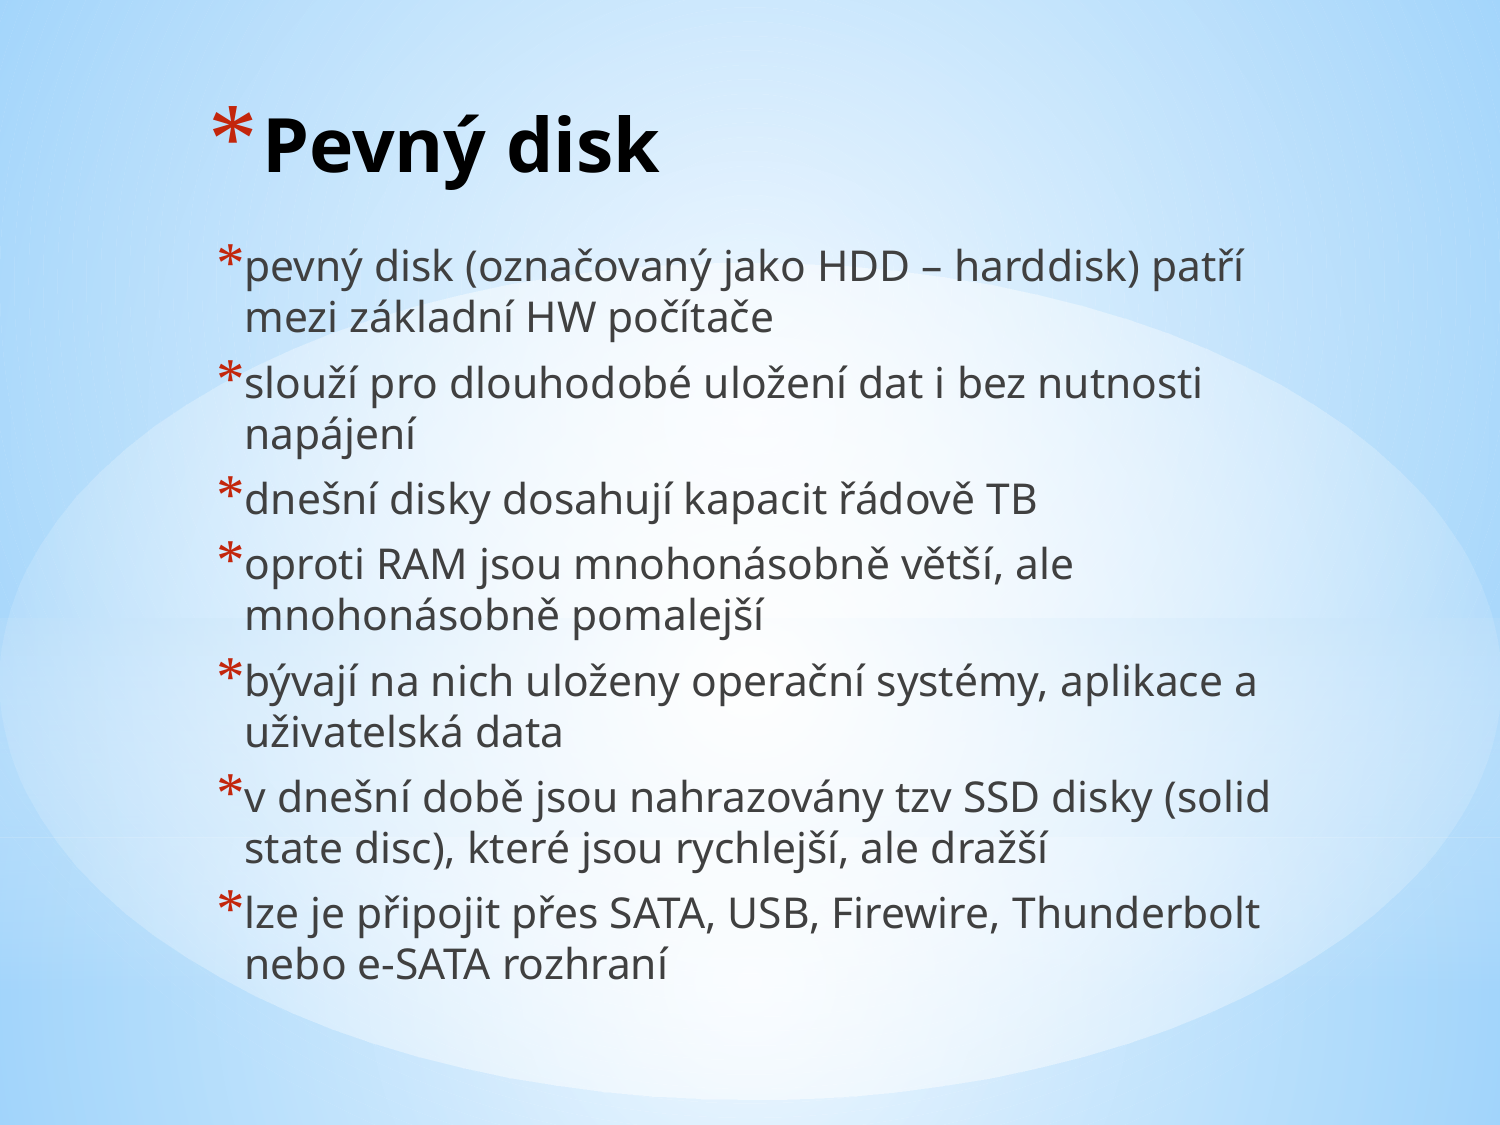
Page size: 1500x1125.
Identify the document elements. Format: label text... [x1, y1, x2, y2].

title Pevný disk [194, 90, 1264, 231]
list pevný disk (označovaný jako HDD – harddisk) patří mezi základní HW počítače slouží pro dlouhodobé uložení dat i bez nutnosti napájení dnešní disky dosahují kapacit řádově TB oproti RAM jsou mnohonásobně větší, ale mnohonásobně pomalejší bývají na nich uloženy operační systémy, aplikace a uživatelská data v dnešní době jsou nahrazovány tzv SSD disky (solid state disc), které jsou rychlejší, ale dražší lze je připojit přes SATA, USB, Firewire, Thunderbolt nebo e-SATA rozhraní [194, 231, 1294, 1000]
